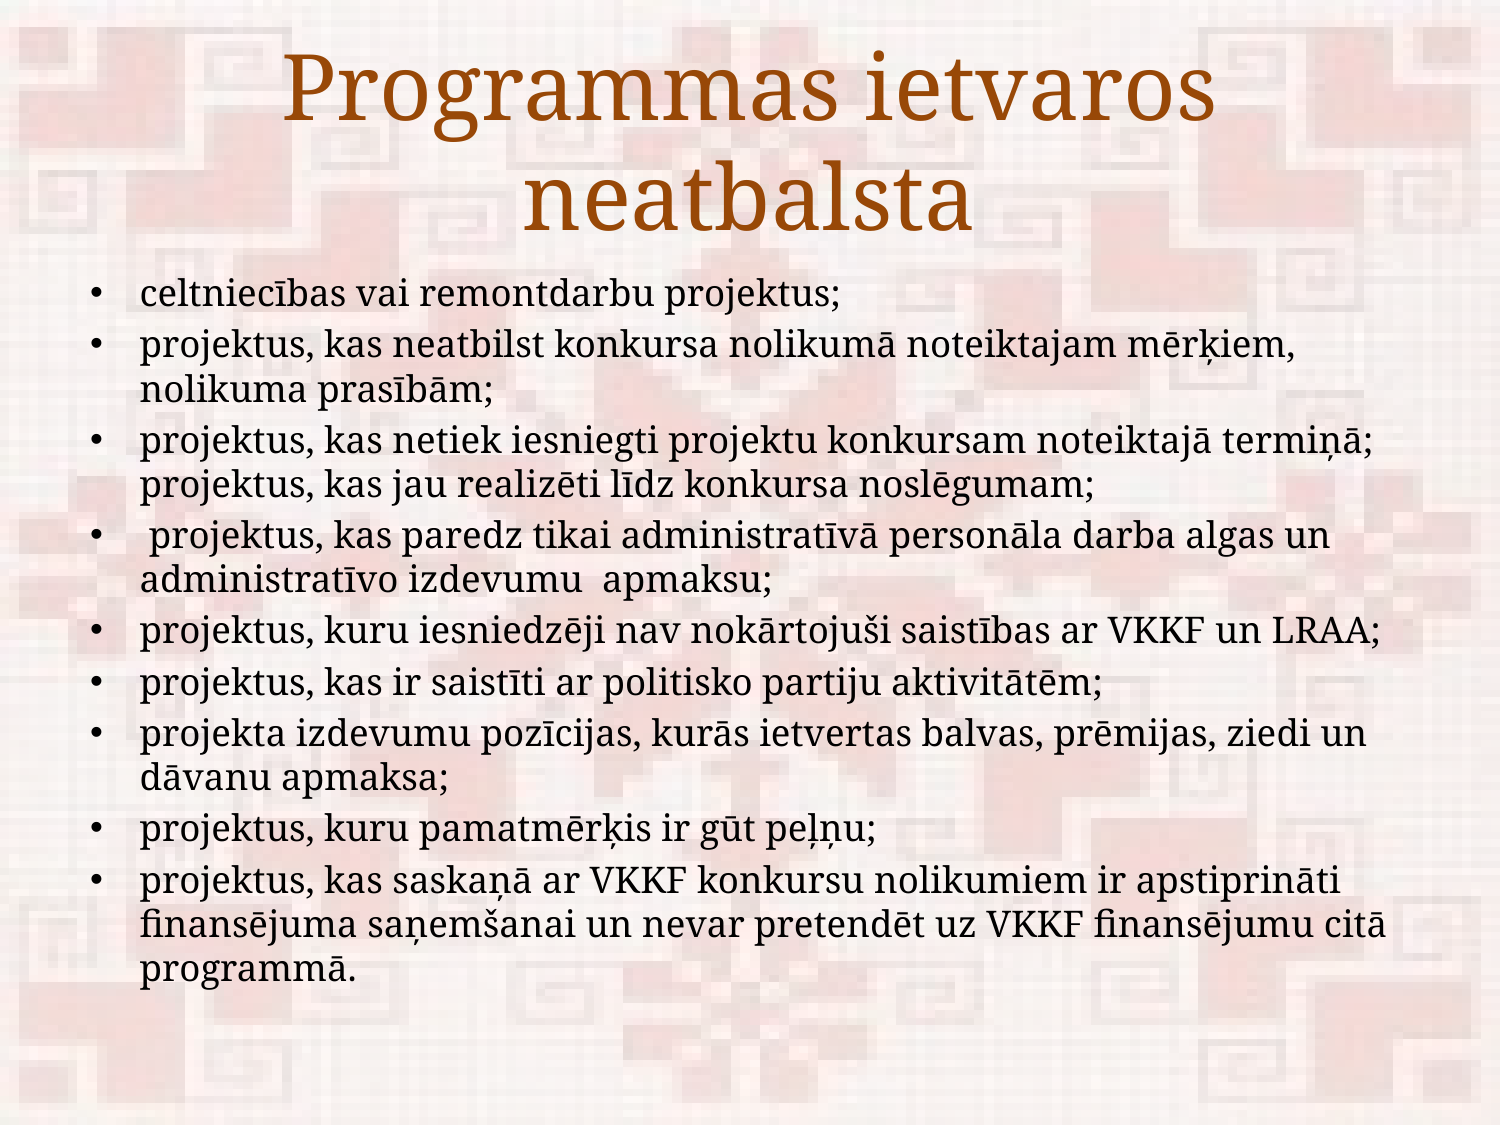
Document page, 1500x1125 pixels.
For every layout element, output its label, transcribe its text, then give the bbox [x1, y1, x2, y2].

list celtniecības vai remontdarbu projektus; projektus, kas neatbilst konkursa nolikumā noteiktajam mērķiem, nolikuma prasībām; projektus, kas netiek iesniegti projektu konkursam noteiktajā termiņā; projektus, kas jau realizēti līdz konkursa noslēgumam; projektus, kas paredz tikai administratīvā personāla darba algas un administratīvo izdevumu apmaksu; projektus, kuru iesniedzēji nav nokārtojuši saistības ar VKKF un LRAA; projektus, kas ir saistīti ar politisko partiju aktivitātēm; projekta izdevumu pozīcijas, kurās ietvertas balvas, prēmijas, ziedi un dāvanu apmaksa; projektus, kuru pamatmērķis ir gūt peļņu; projektus, kas saskaņā ar VKKF konkursu nolikumiem ir apstiprināti finansējuma saņemšanai un nevar pretendēt uz VKKF finansējumu citā programmā. [75, 262, 1425, 1005]
title Programmas ietvaros neatbalsta [75, 45, 1425, 233]
